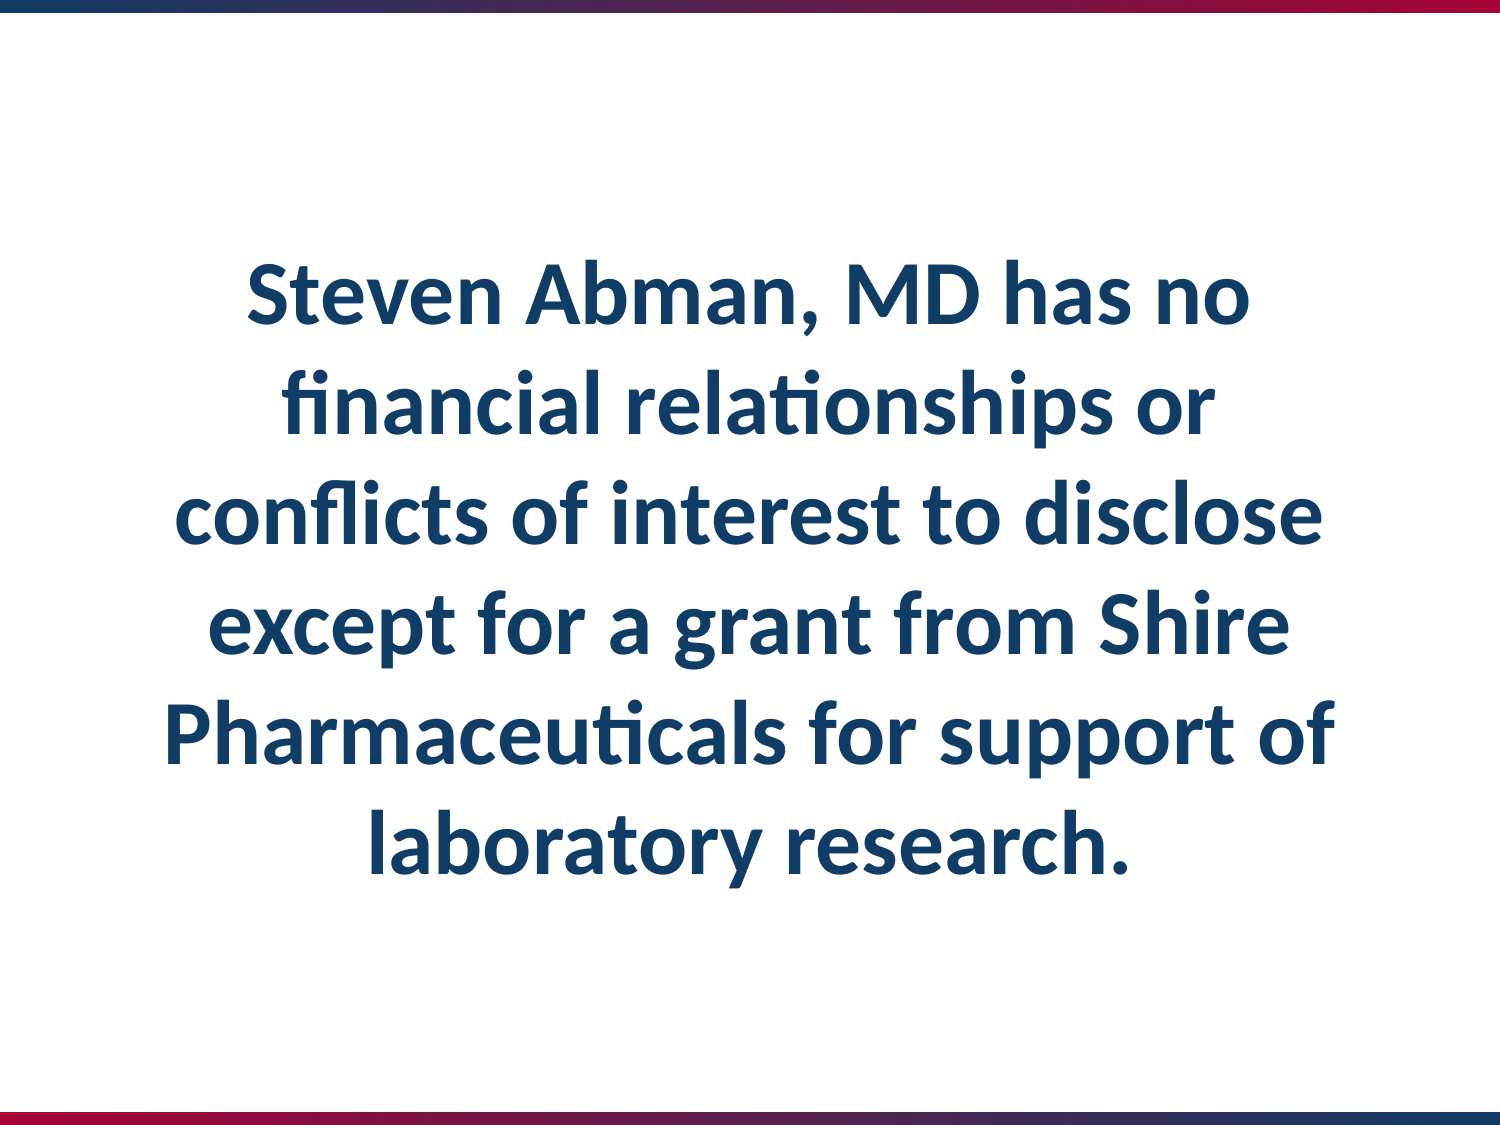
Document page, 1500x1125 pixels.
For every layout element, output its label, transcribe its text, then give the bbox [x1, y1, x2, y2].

title Steven Abman, MD has no financial relationships or conflicts of interest to disclose except for a grant from Shire Pharmaceuticals for support of laboratory research. [112, 488, 1388, 657]
title Steven Abman, MD has no financial relationships or conflicts of interest to disclose except for a grant from Shire Pharmaceuticals for support of laboratory research. [112, 468, 1388, 487]
